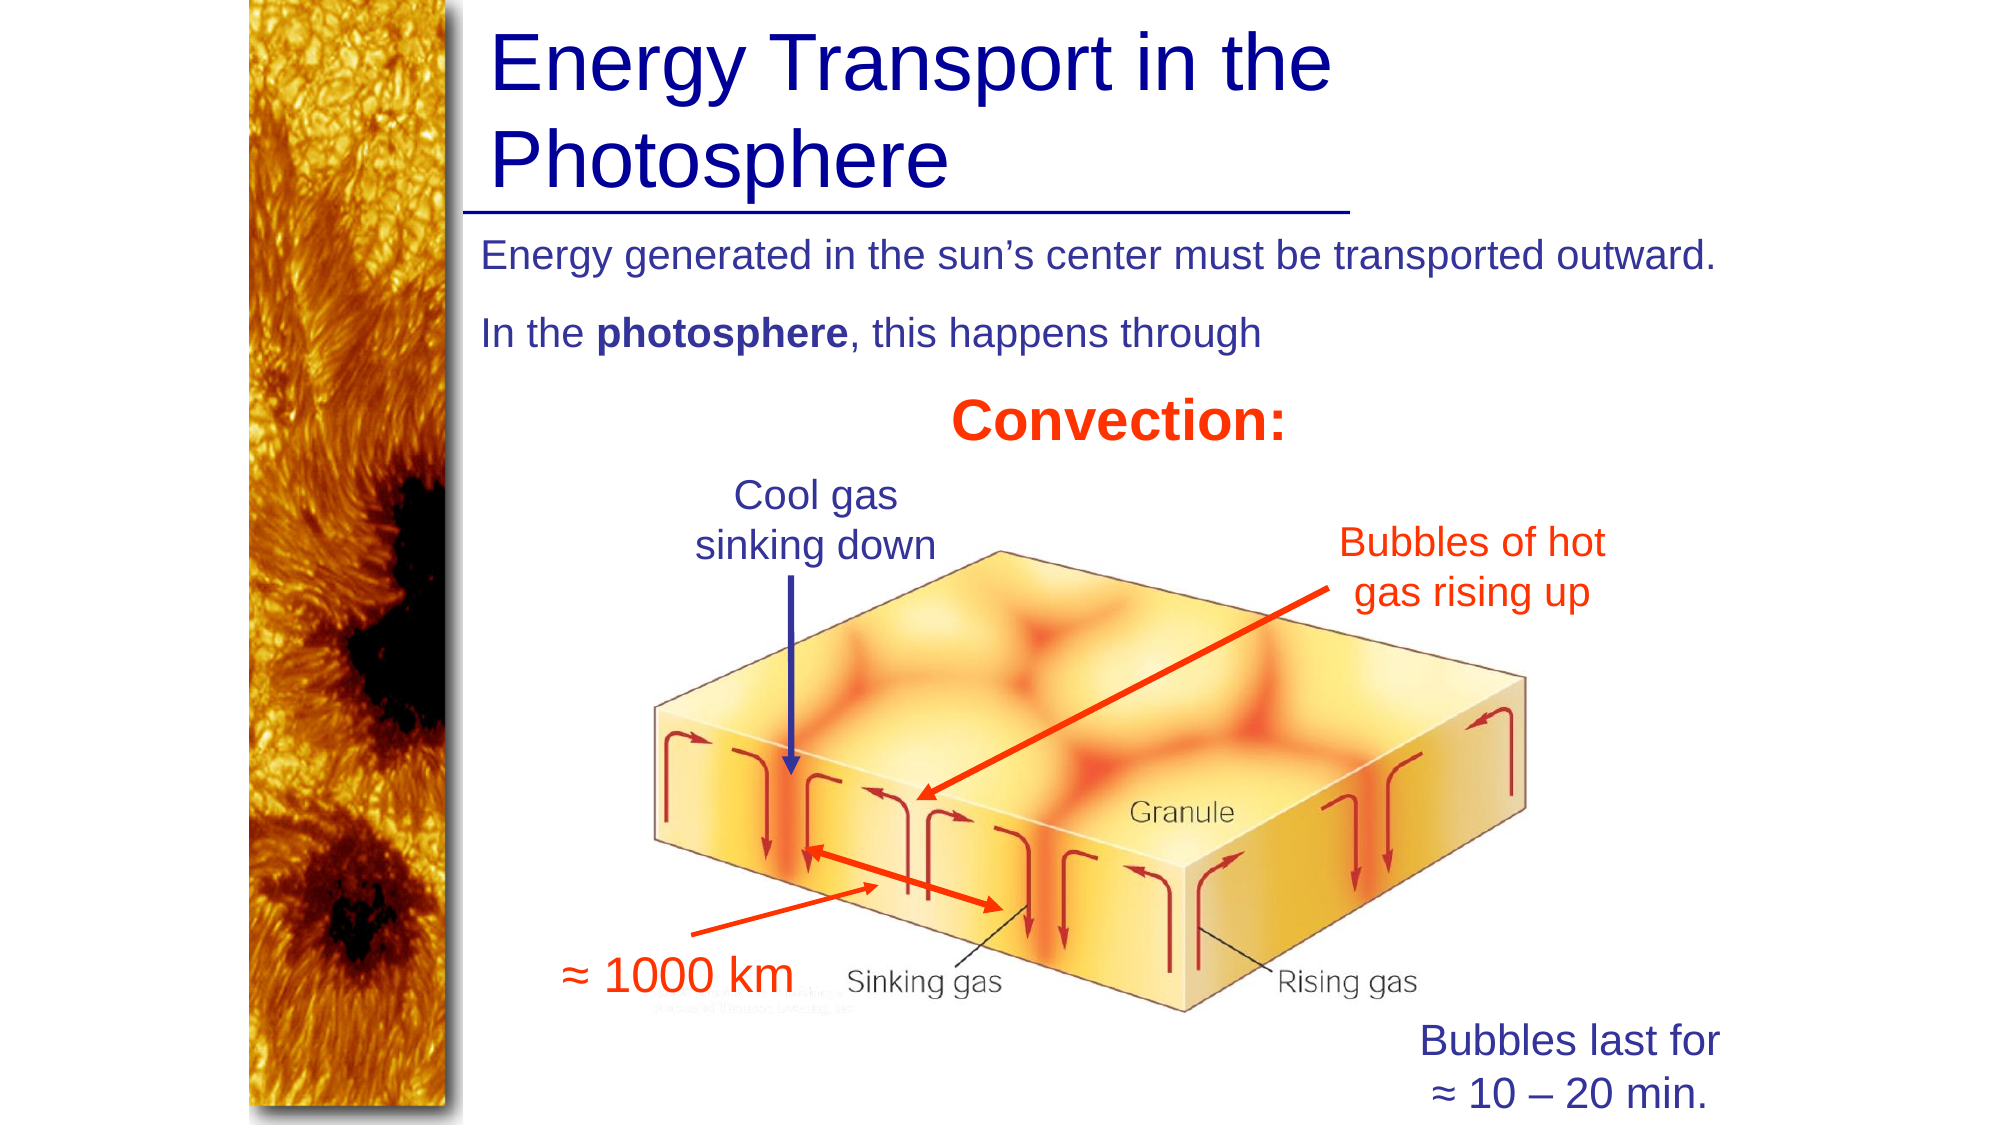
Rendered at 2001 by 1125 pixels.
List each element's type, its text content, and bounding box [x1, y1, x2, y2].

text_box Bubbles of hot gas rising up [1303, 507, 1642, 623]
text_box Cool gas sinking down [666, 460, 967, 545]
text_box ≈ 1000 km [463, 935, 653, 1010]
text_box Bubbles last for ≈ 10 – 20 min. [1390, 1004, 1750, 1125]
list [653, 545, 1529, 1016]
text_box In the photosphere, this happens through [465, 297, 1741, 363]
picture [249, 0, 463, 1125]
text_box Energy generated in the sun’s center must be transported outward. [465, 220, 1741, 286]
title Energy Transport in the Photosphere [474, 41, 1750, 172]
text_box Convection: [894, 375, 1345, 460]
